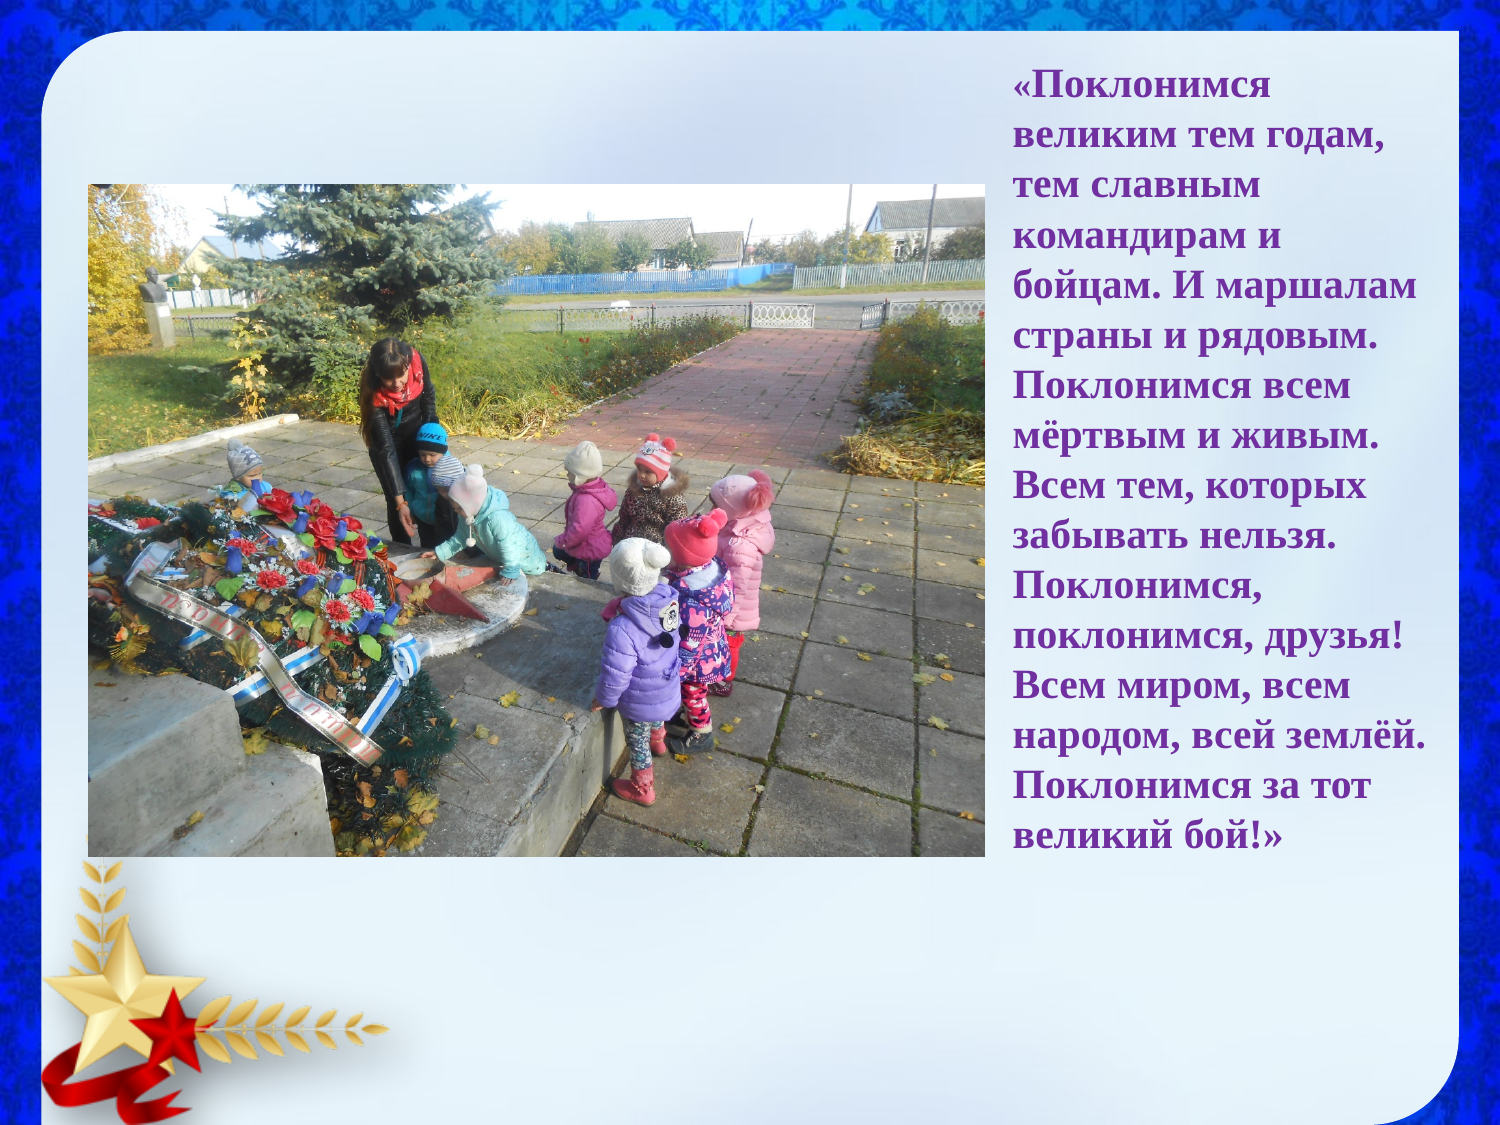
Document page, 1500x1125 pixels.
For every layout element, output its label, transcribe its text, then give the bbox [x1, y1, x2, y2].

picture [0, 0, 1500, 1125]
text_box «Поклонимся великим тем годам, тем славным командирам и бойцам. И маршалам страны и рядовым. Поклонимся всем мёртвым и живым. Всем тем, которых забывать нельзя. Поклонимся, поклонимся, друзья! Всем миром, всем народом, всей землёй. Поклонимся за тот великий бой!» [998, 48, 1447, 864]
